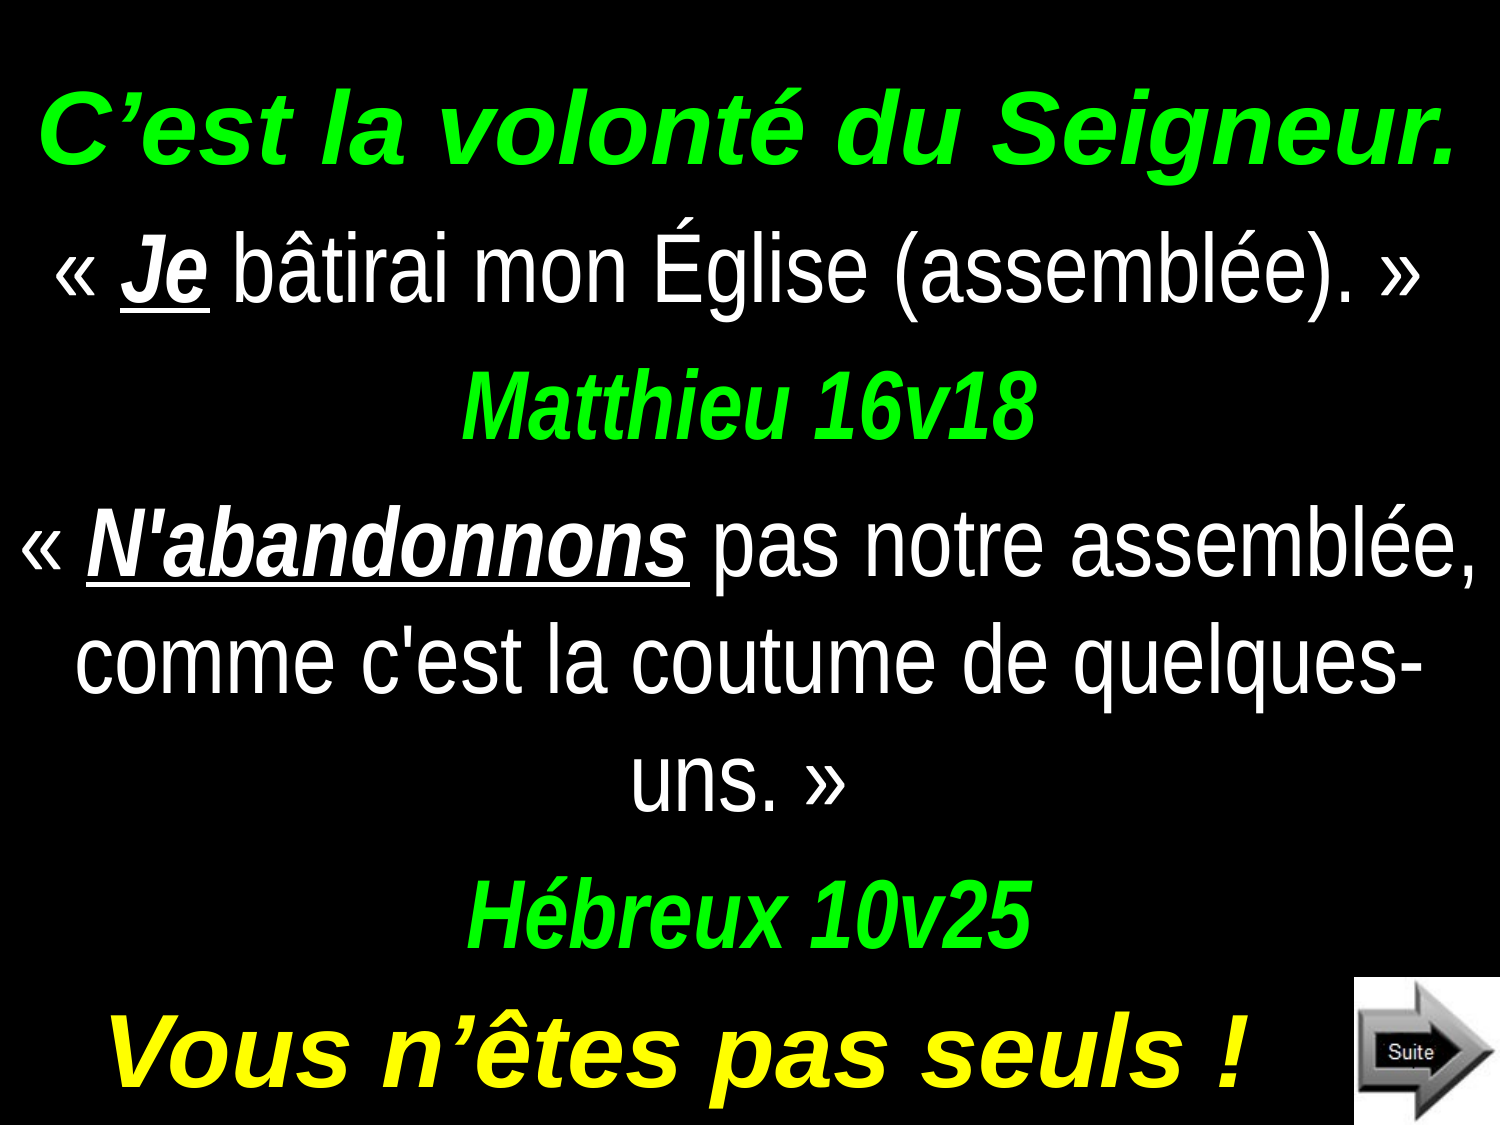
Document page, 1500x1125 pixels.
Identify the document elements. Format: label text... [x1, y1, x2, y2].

list « Je bâtirai mon Église (assemblée). » Matthieu 16v18 « N'abandonnons pas notre assemblée, comme c'est la coutume de quelques-uns. » Hébreux 10v25 [0, 196, 1500, 976]
picture [1354, 977, 1500, 1125]
title C’est la volonté du Seigneur. [0, 52, 1500, 196]
list Vous n’êtes pas seuls ! [1, 975, 1353, 1125]
